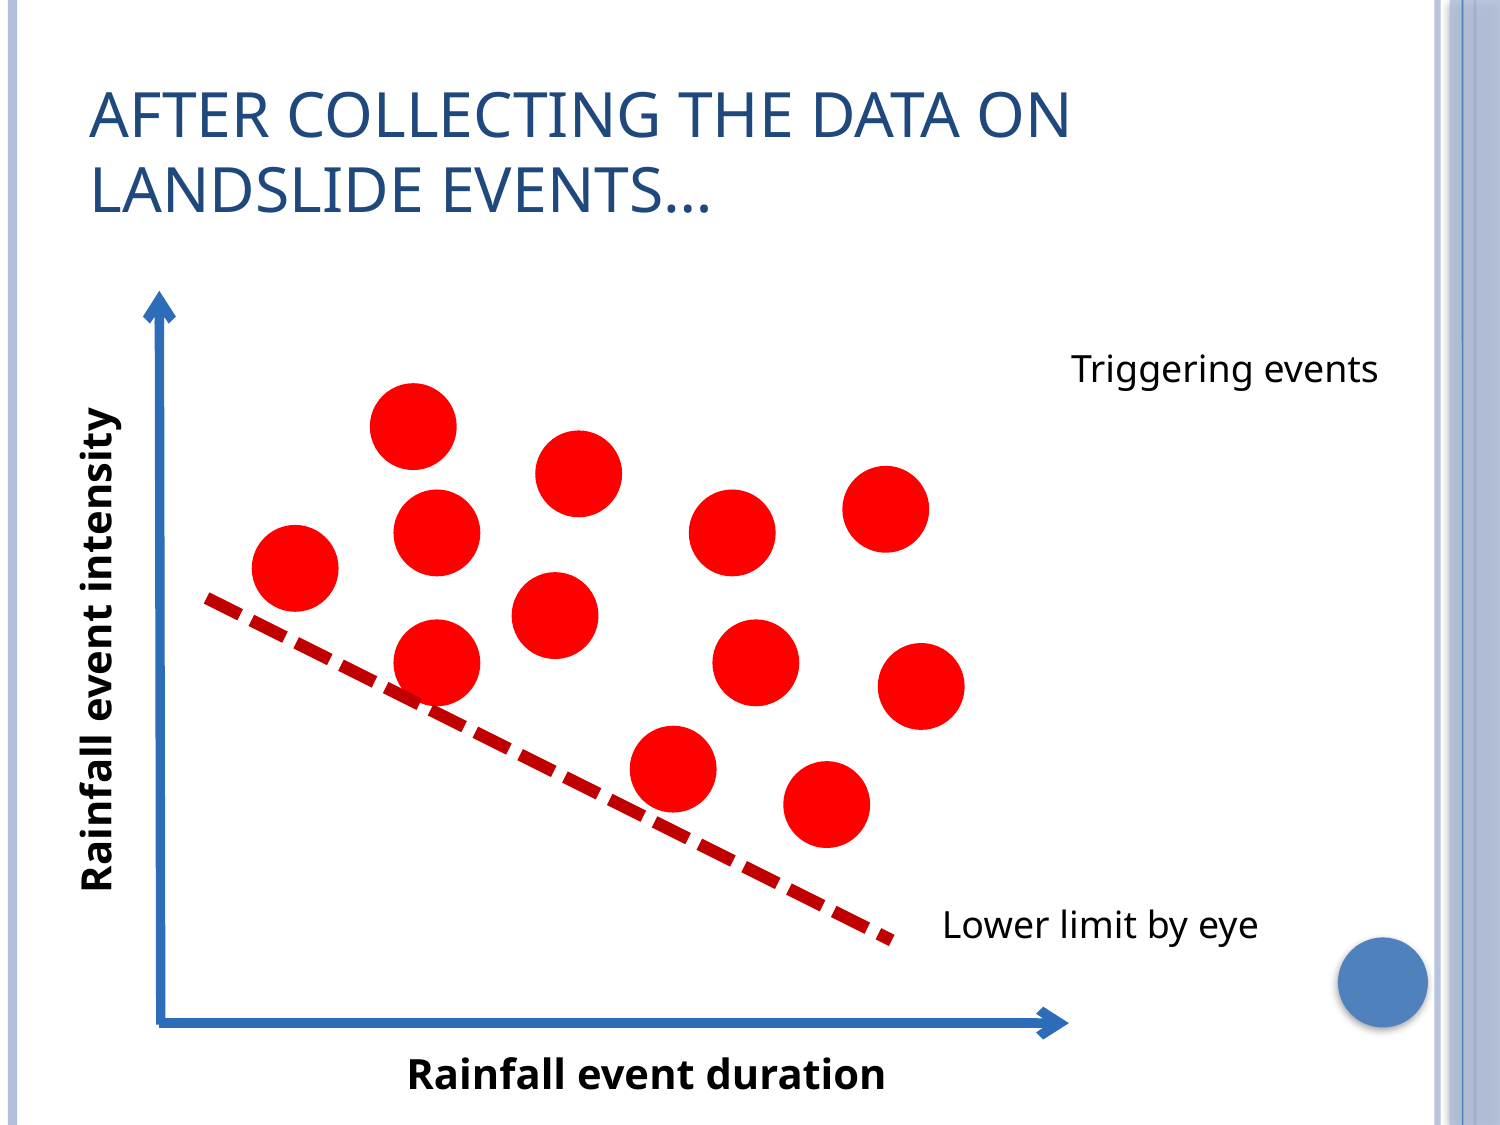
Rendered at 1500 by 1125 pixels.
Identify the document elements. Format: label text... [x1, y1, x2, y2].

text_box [158, 290, 162, 1026]
text_box Rainfall event intensity [62, 393, 128, 908]
text_box [898, 643, 965, 730]
text_box [688, 489, 776, 577]
text_box Triggering events [1056, 338, 1395, 398]
text_box [369, 383, 457, 471]
text_box Lower limit by eye [927, 893, 1306, 953]
text_box [517, 572, 593, 594]
text_box Rainfall event duration [391, 1040, 902, 1105]
title After collecting the data on landslide events… [75, 45, 1300, 233]
text_box [535, 430, 623, 518]
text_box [206, 597, 893, 941]
text_box [393, 489, 481, 577]
text_box [842, 465, 930, 553]
text_box [251, 524, 339, 594]
